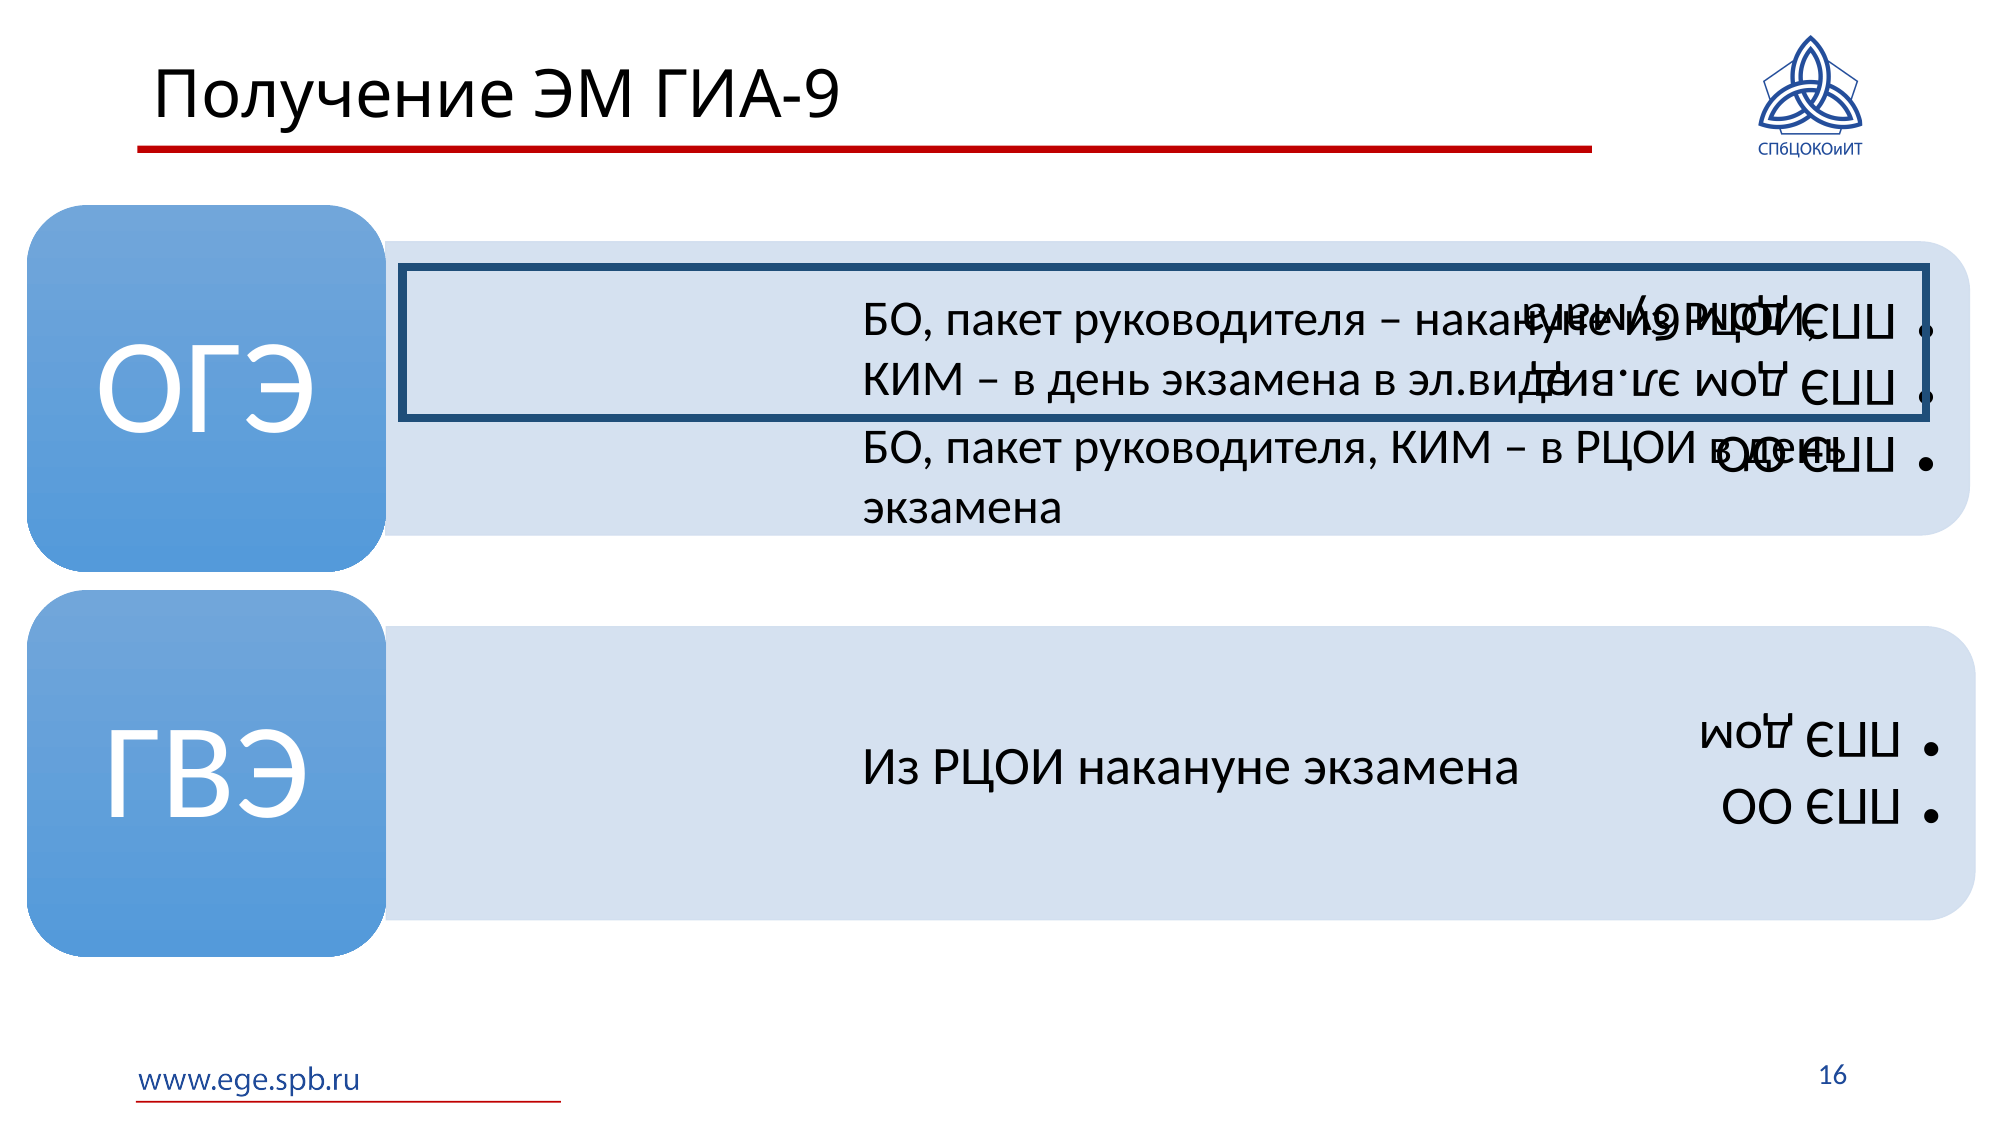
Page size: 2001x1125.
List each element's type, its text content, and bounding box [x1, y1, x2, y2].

slide_number 16 [1412, 1042, 1863, 1103]
title Получение ЭМ ГИА-9 [137, 35, 1863, 156]
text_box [26, 205, 1976, 957]
